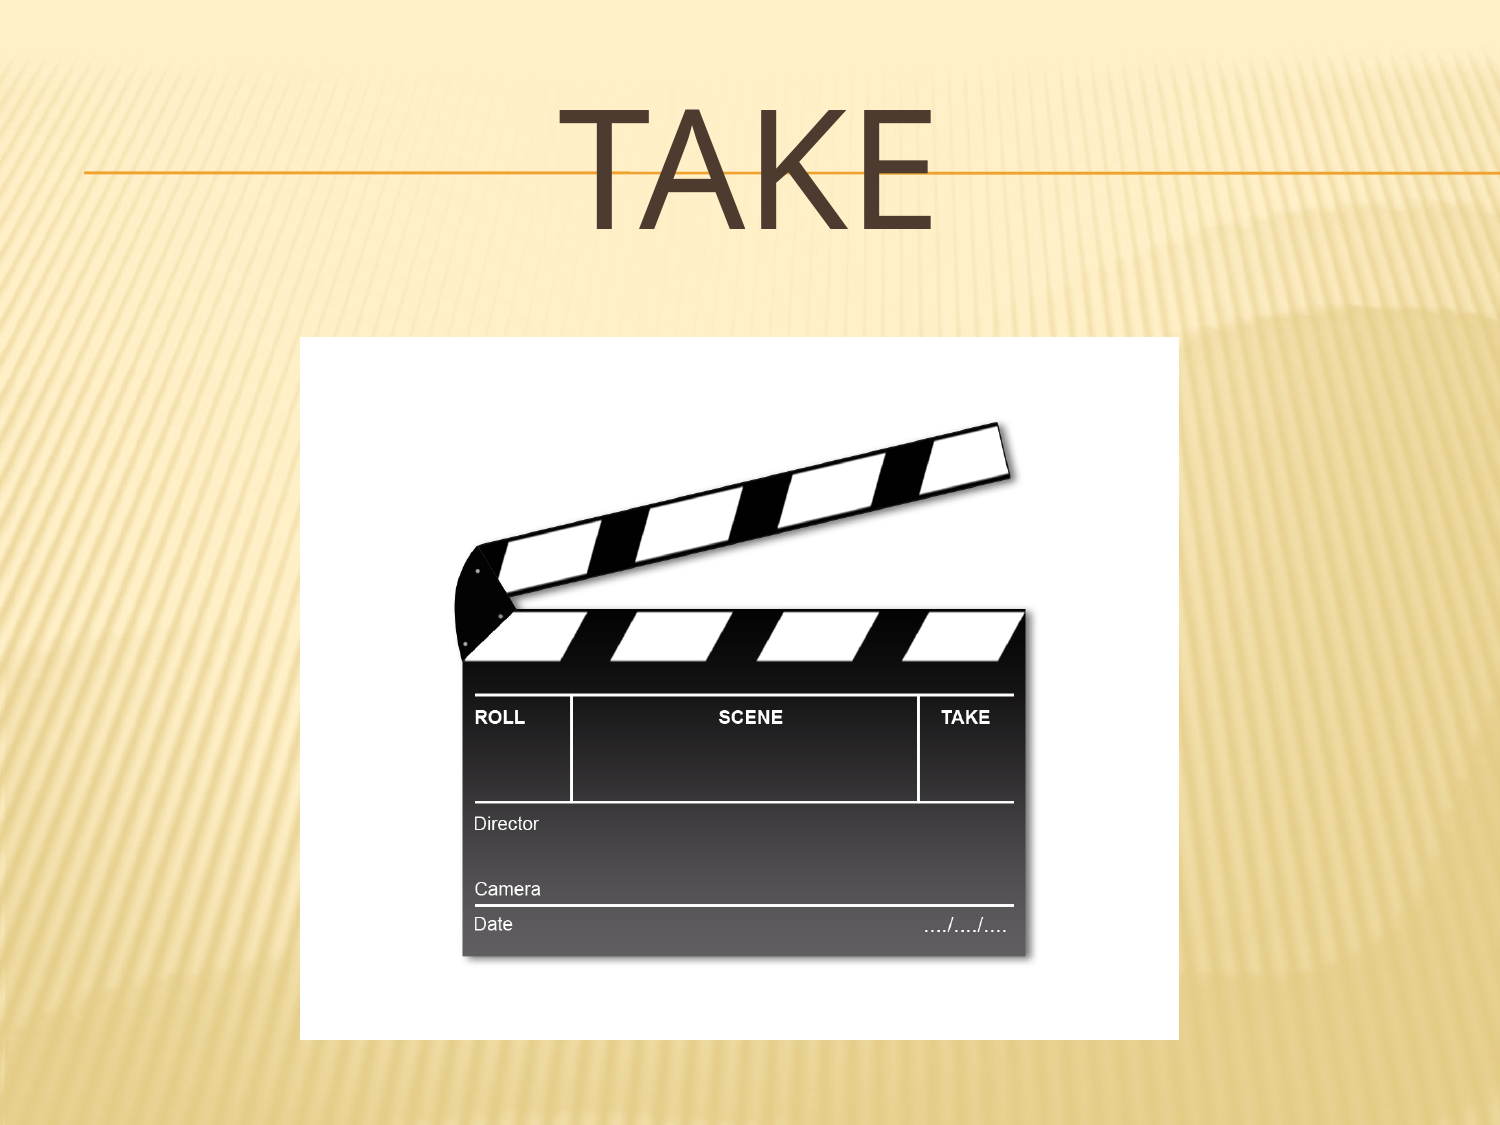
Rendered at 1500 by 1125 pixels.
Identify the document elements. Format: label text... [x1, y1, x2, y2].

title take [37, 37, 1463, 288]
picture [299, 337, 1179, 1041]
